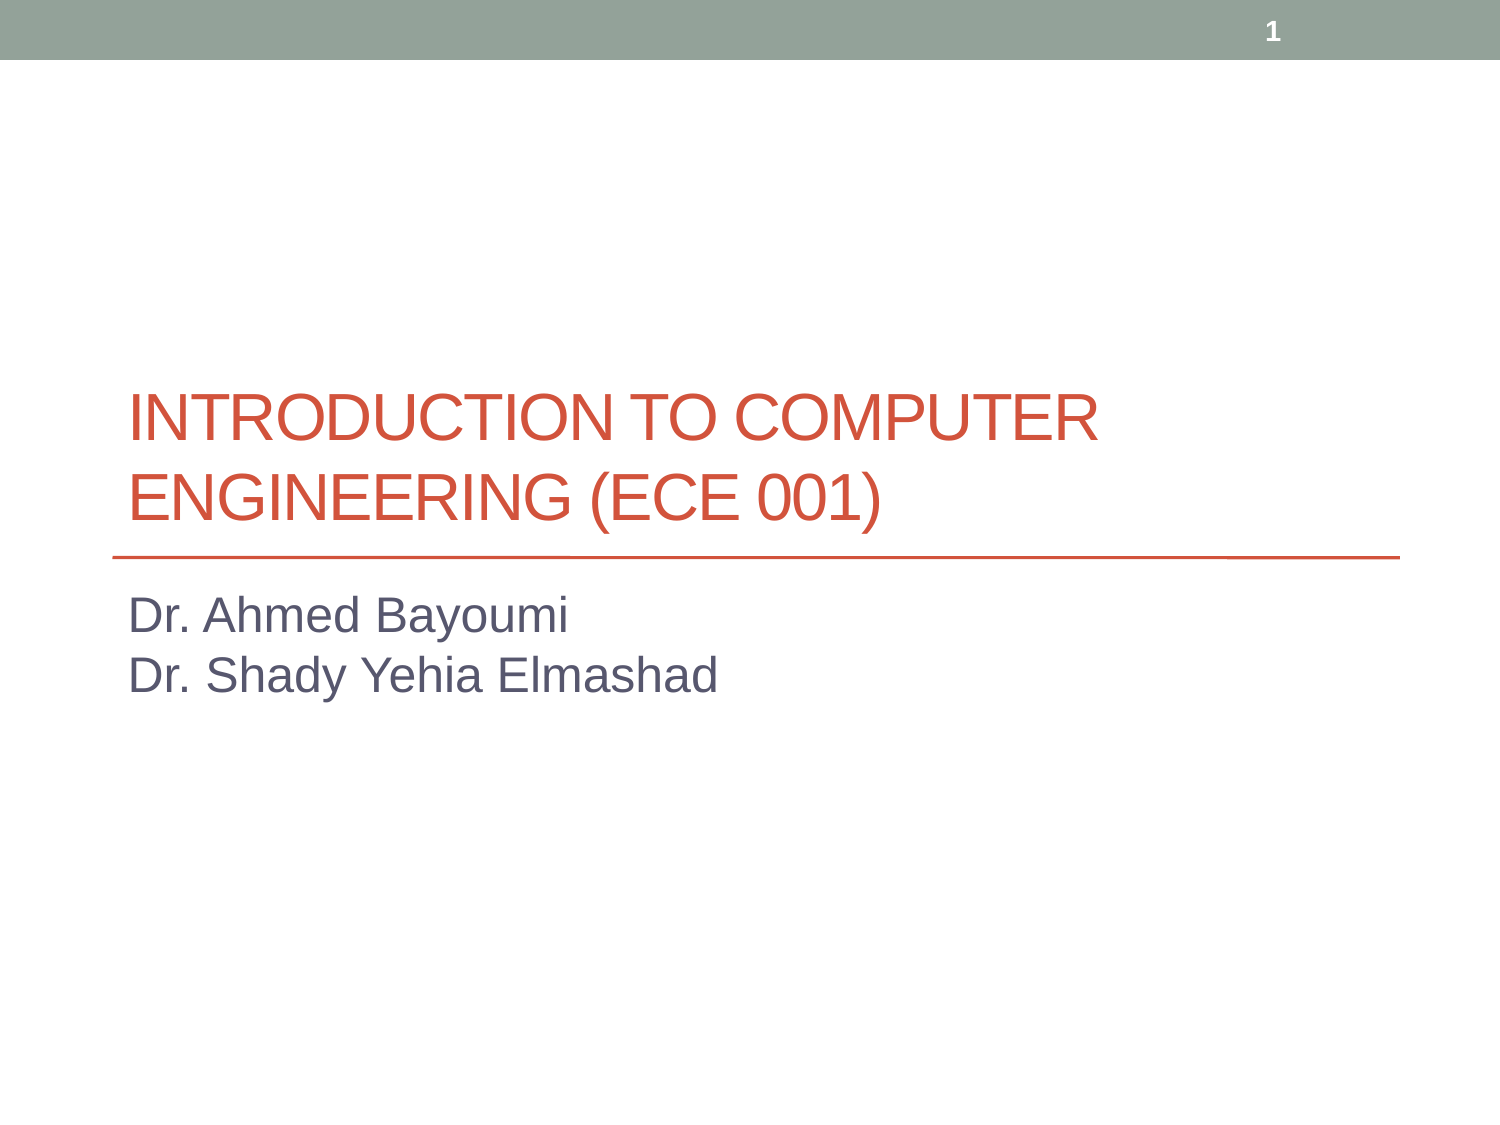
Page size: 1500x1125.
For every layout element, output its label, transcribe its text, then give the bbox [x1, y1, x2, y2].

subtitle Dr. Ahmed Bayoumi Dr. Shady Yehia Elmashad [112, 575, 1163, 863]
title Introduction To Computer Engineering (ECE 001) [112, 224, 1400, 542]
slide_number 1 [1250, 3, 1425, 57]
